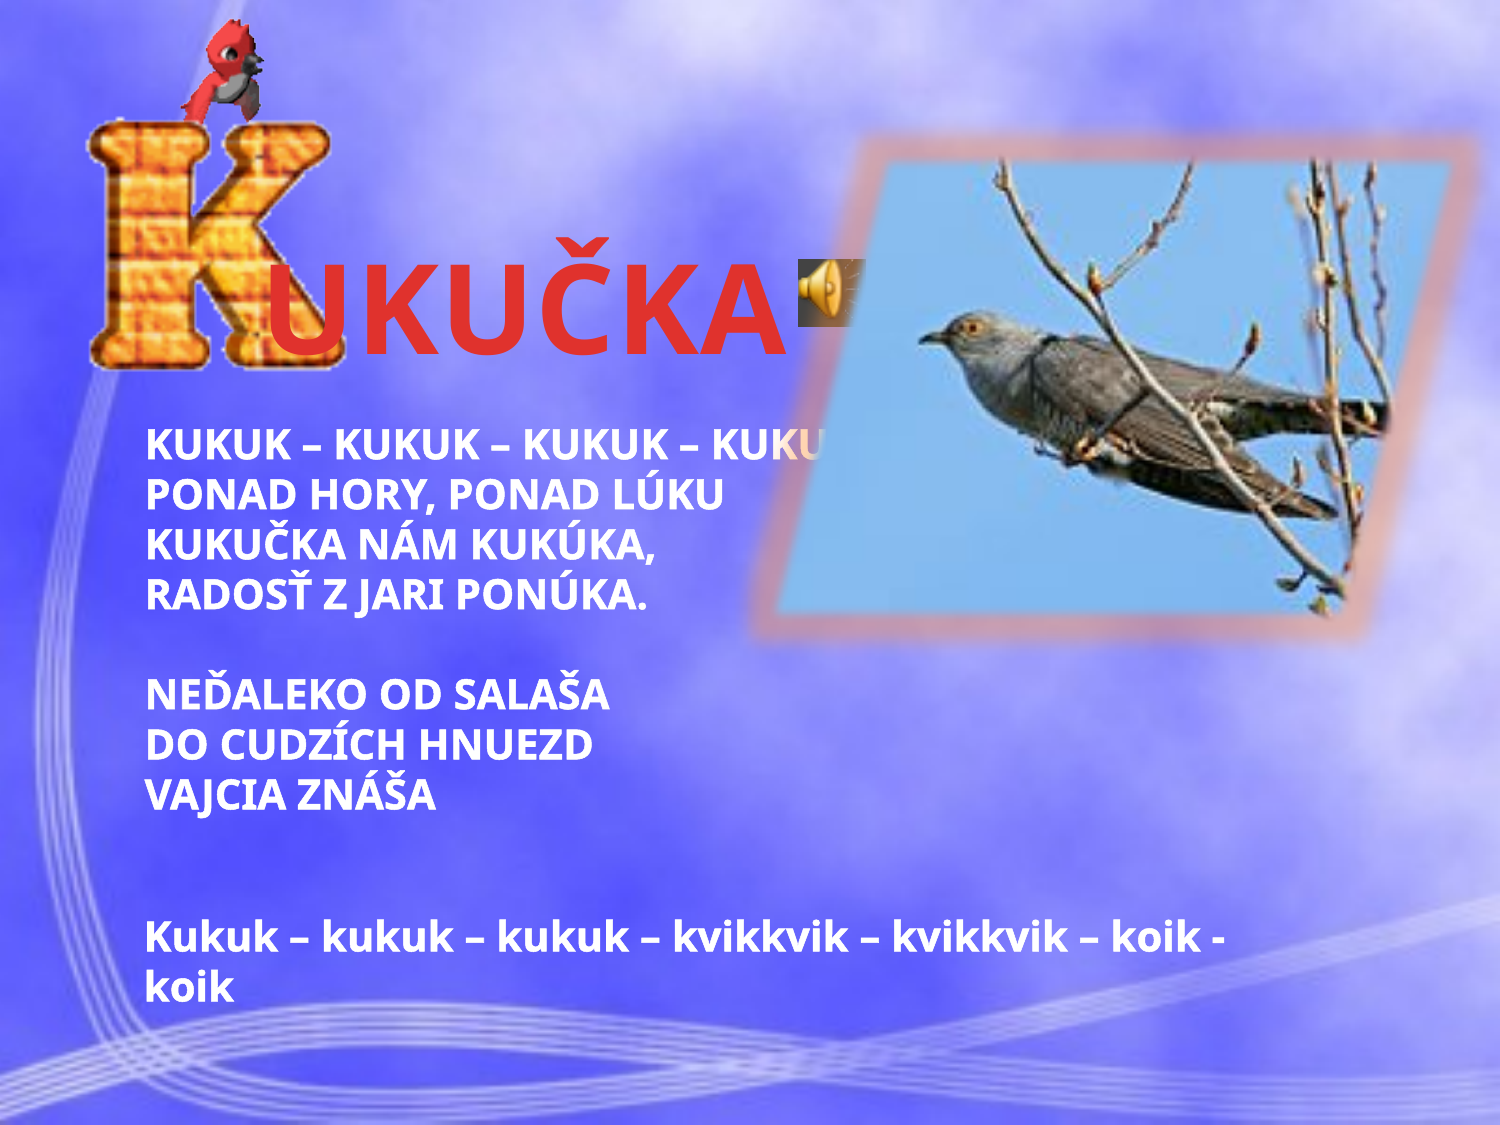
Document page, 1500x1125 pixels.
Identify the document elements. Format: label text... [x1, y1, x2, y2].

text_box KUKUK – KUKUK – KUKUK – KUKU, PONAD HORY, PONAD LÚKU KUKUČKA NÁM KUKÚKA, RADOSŤ Z JARI PONÚKA. NEĎALEKO OD SALAŠA DO CUDZÍCH HNUEZD VAJCIA ZNÁŠA [129, 410, 856, 825]
text_box UKUČKA [383, 222, 756, 388]
picture [0, 0, 1500, 1125]
text_box Kukuk – kukuk – kukuk – kvikkvik – kvikkvik – koik - koik [128, 902, 1278, 1018]
